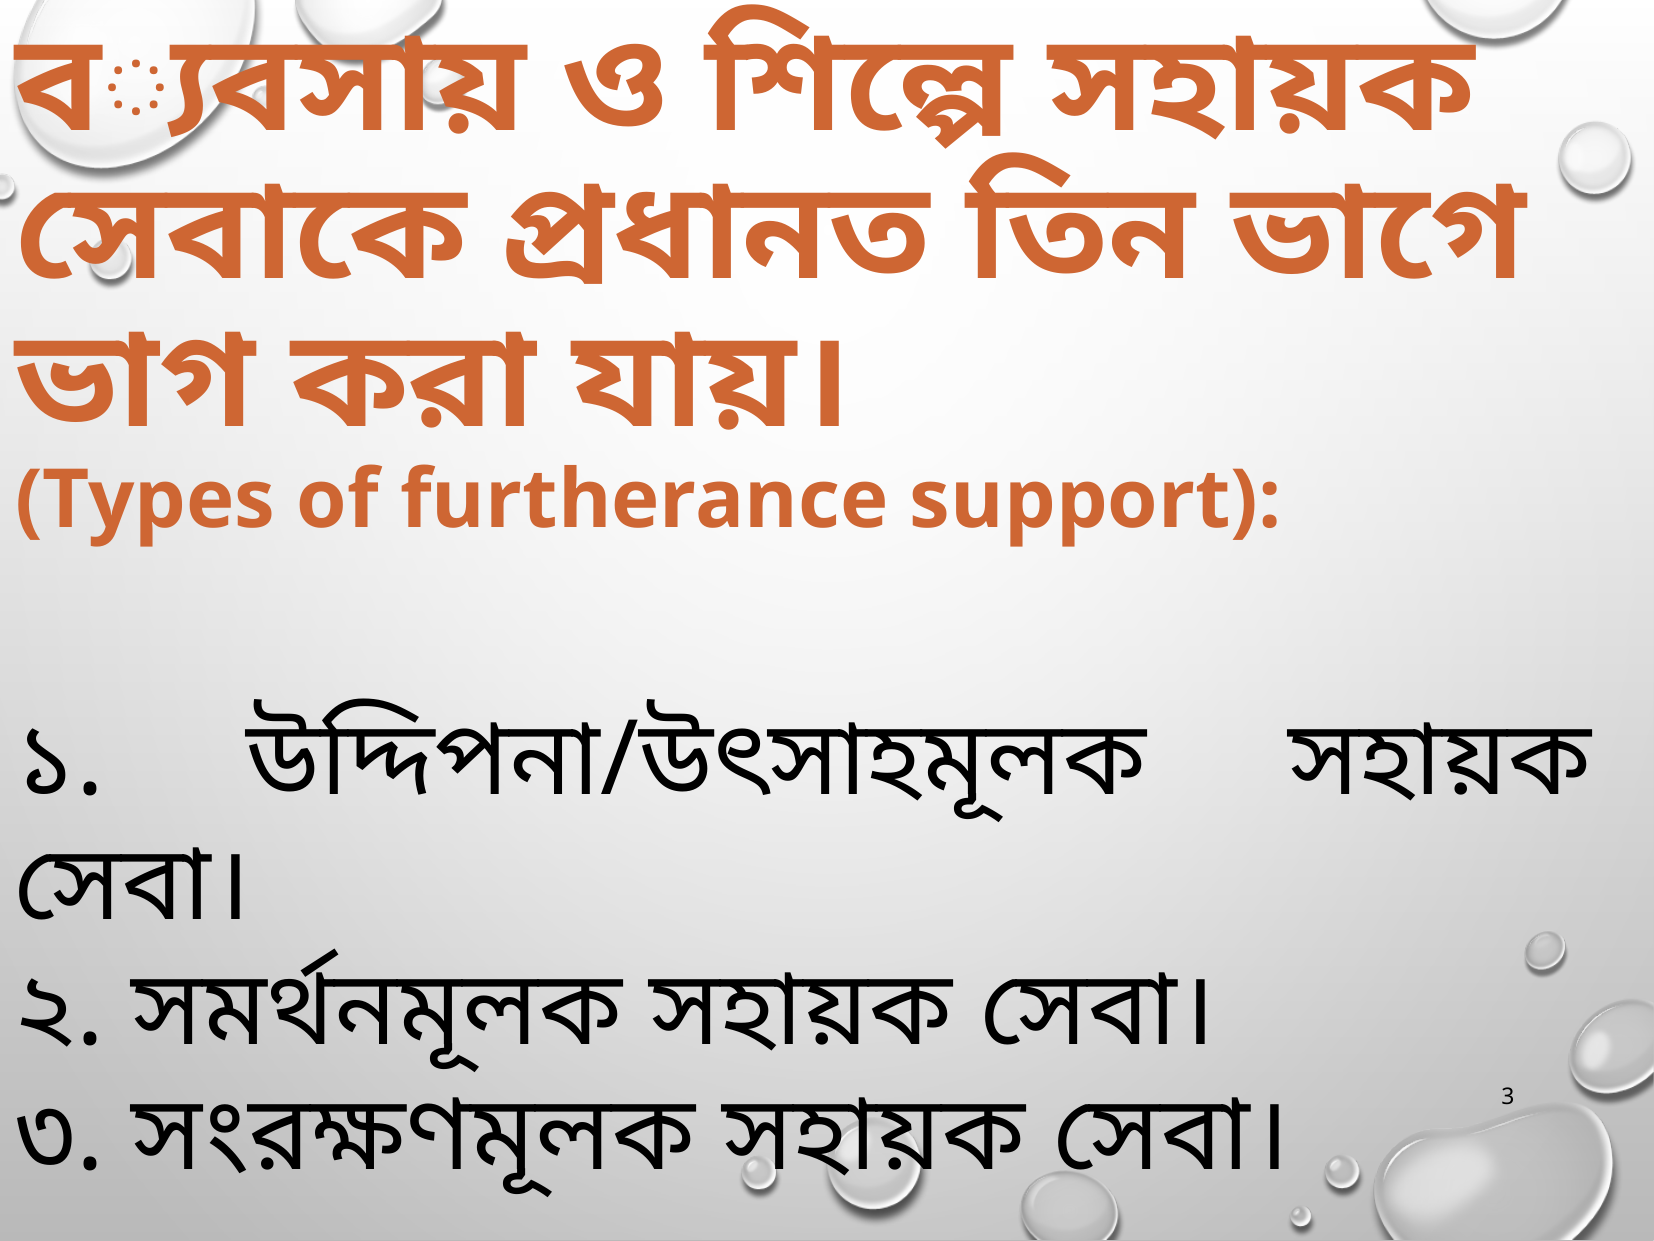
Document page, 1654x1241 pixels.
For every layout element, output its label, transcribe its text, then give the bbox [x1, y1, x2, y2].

picture [0, 0, 1654, 1240]
text_box ১. উদ্দিপনা/উৎসাহমূলক সহায়ক সেবা। ২. সমর্থনমূলক সহায়ক সেবা। ৩. সংরক্ষণমূলক সহায়ক সেবা। [0, 682, 1608, 1241]
title ব্যবসায় ও শিল্পে সহায়ক সেবাকে প্রধানত তিন ভাগে ভাগ করা যায়। (Types of furtherance support): [0, 0, 1608, 557]
